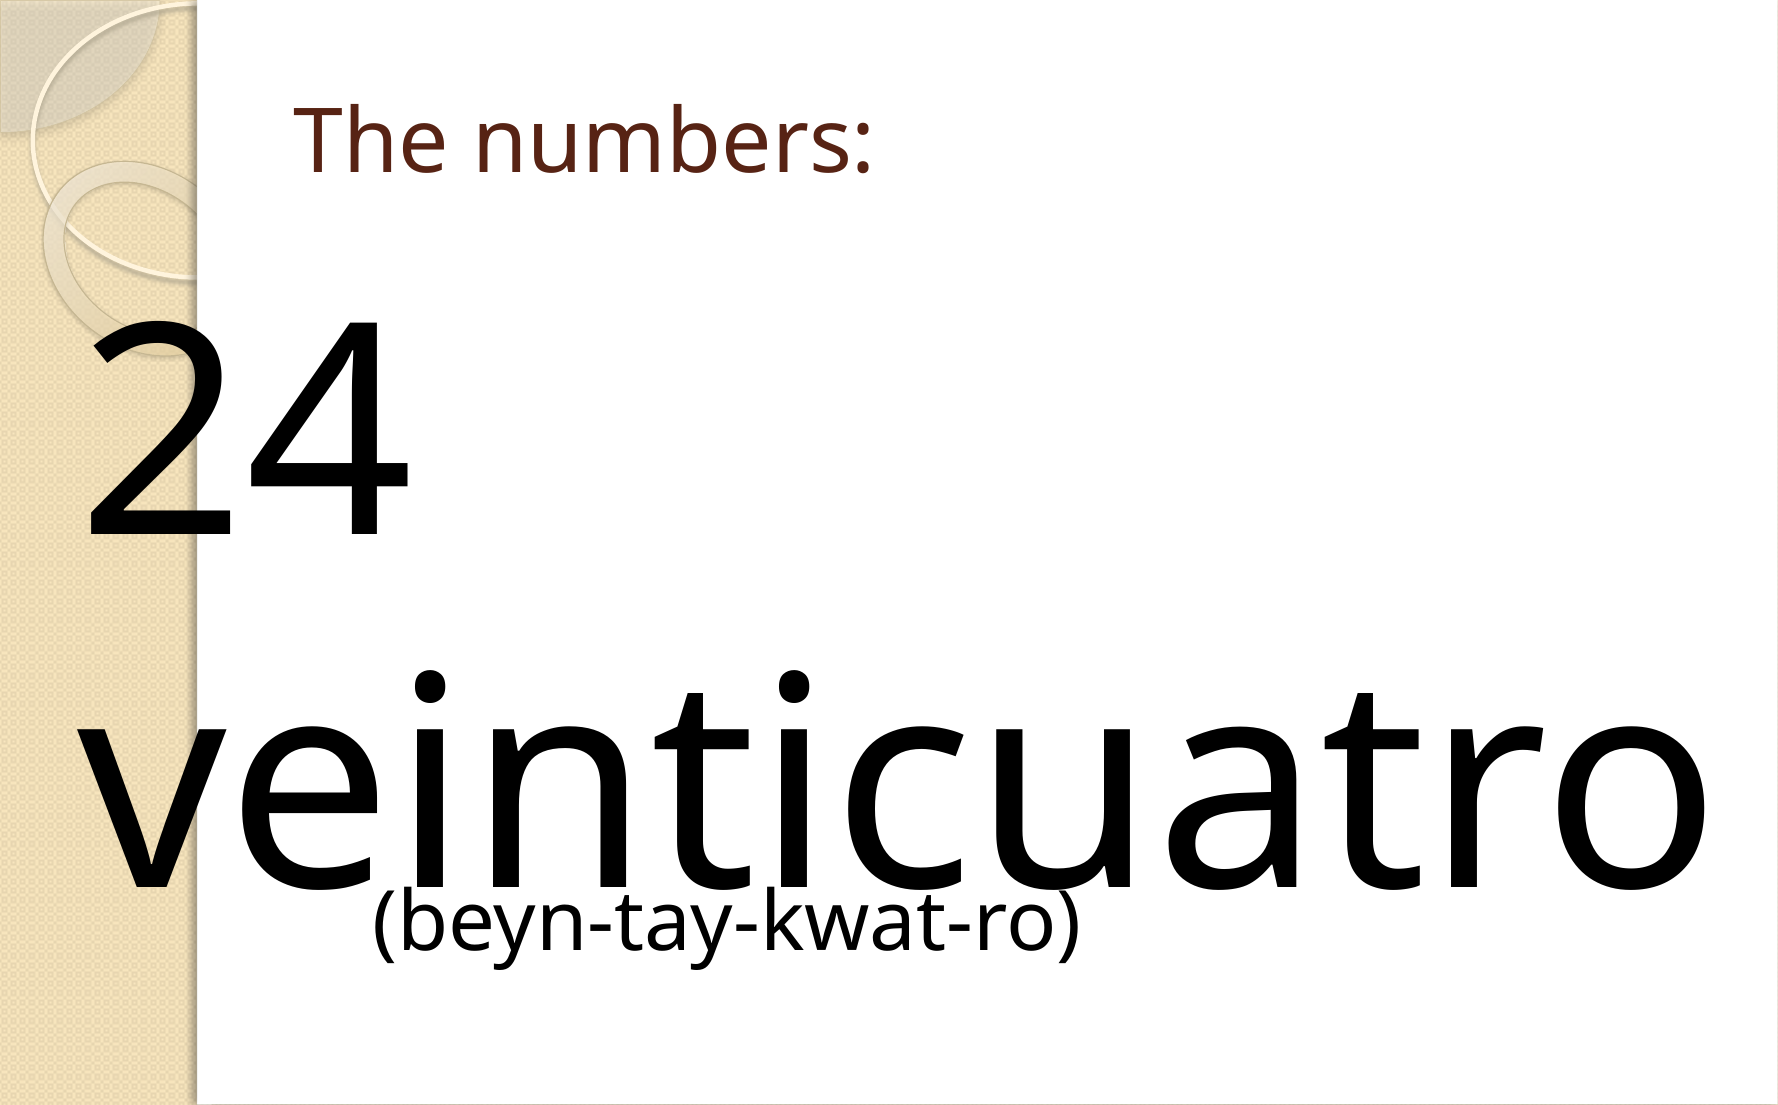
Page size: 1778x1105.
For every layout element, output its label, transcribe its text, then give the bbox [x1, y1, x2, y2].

title The numbers: [279, 44, 1737, 229]
list 24 veinticuatro [50, 233, 1737, 1007]
text_box (beyn-tay-kwat-ro) [357, 859, 1374, 974]
